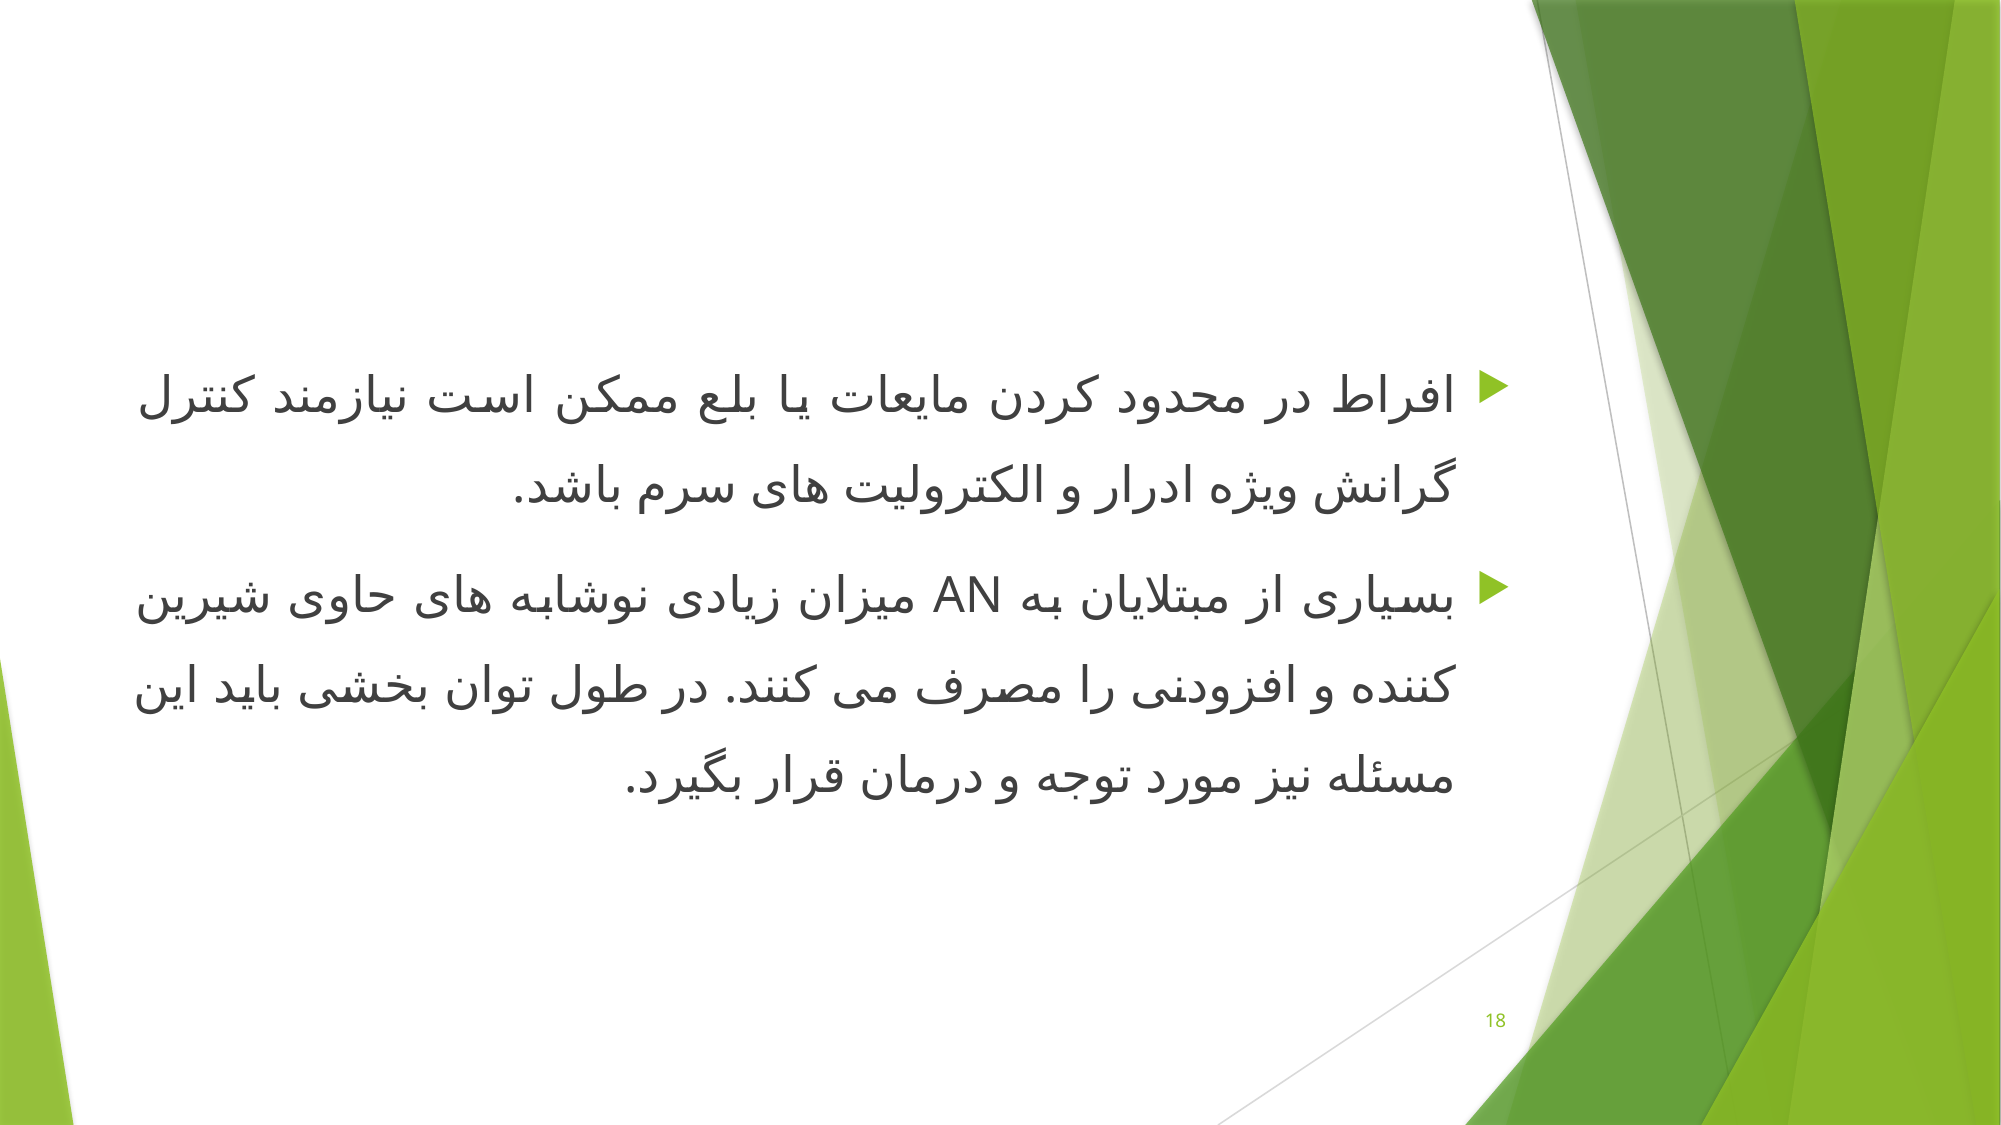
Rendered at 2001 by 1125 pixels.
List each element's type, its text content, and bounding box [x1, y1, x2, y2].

slide_number 18 [1409, 991, 1522, 1051]
list افراط در محدود کردن مایعات یا بلع ممکن است نیازمند کنترل گرانش ویژه ادرار و الکترولیت های سرم باشد. بسیاری از مبتلایان به AN میزان زیادی نوشابه های حاوی شیرین کننده و افزودنی را مصرف می کنند. در طول توان بخشی باید این مسئله نیز مورد توجه و درمان قرار بگیرد. [117, 324, 1528, 1125]
